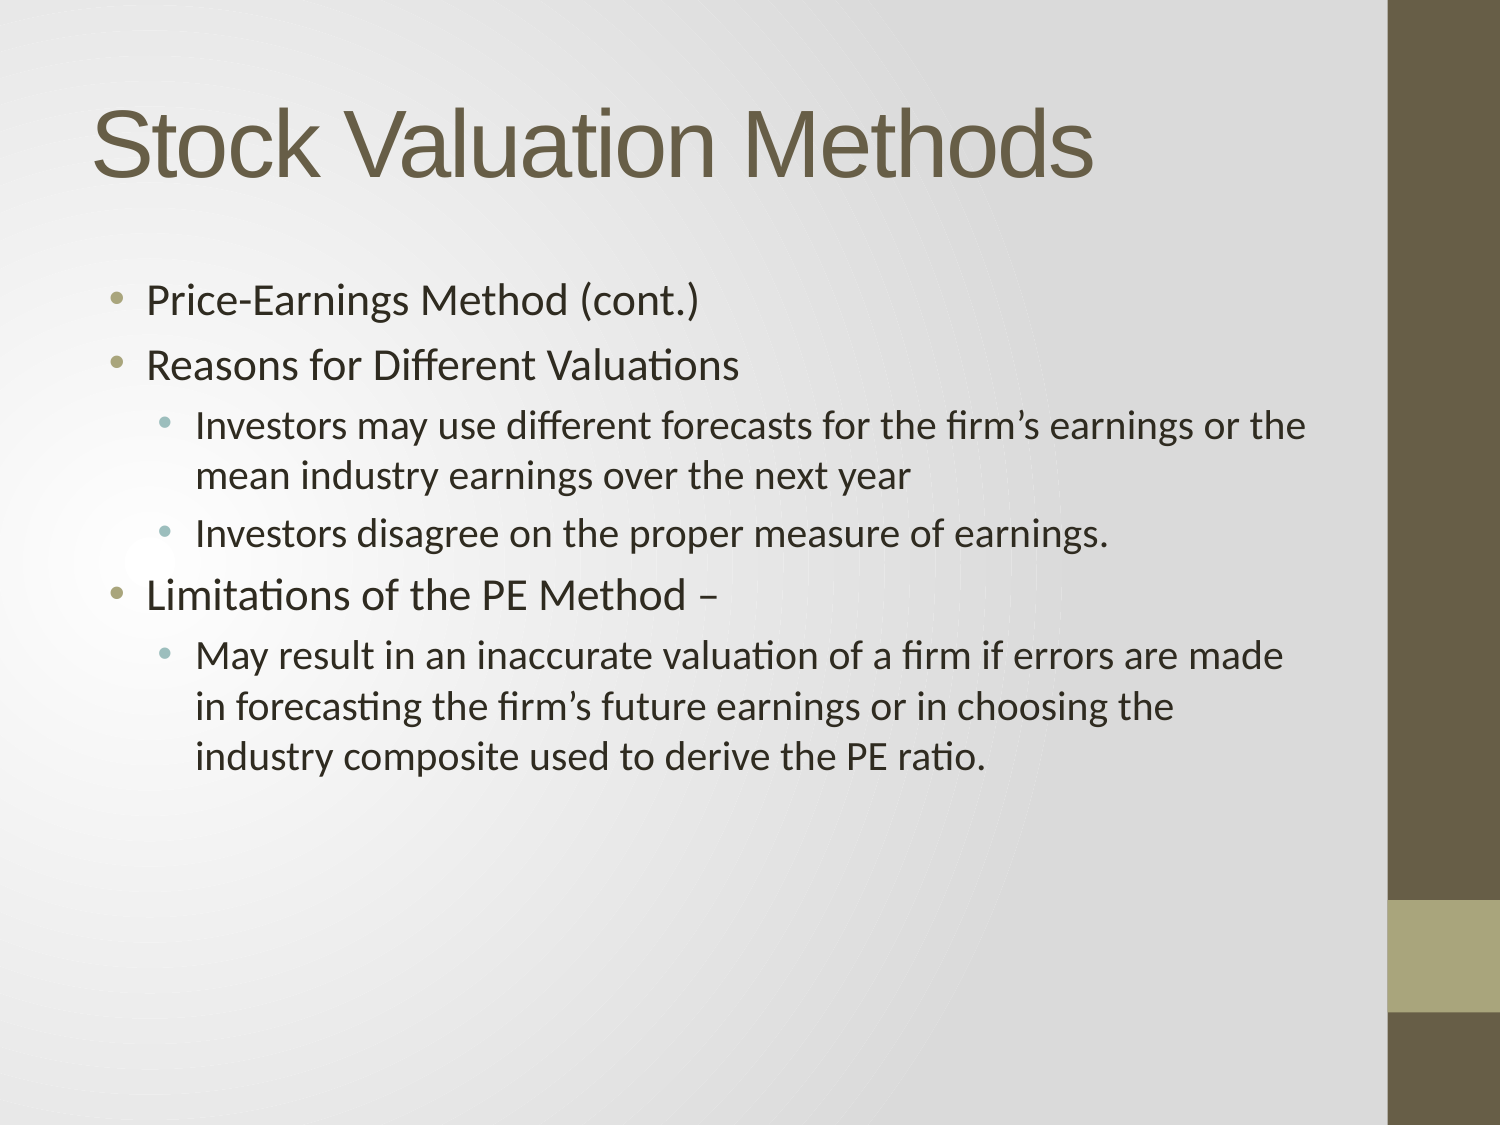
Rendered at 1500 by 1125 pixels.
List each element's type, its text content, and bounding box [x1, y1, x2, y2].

title Stock Valuation Methods [75, 45, 1325, 233]
list Price-Earnings Method (cont.) Reasons for Different Valuations Investors may use different forecasts for the firm’s earnings or the mean industry earnings over the next year Investors disagree on the proper measure of earnings. Limitations of the PE Method – May result in an inaccurate valuation of a firm if errors are made in forecasting the firm’s future earnings or in choosing the industry composite used to derive the PE ratio. [75, 262, 1325, 1050]
